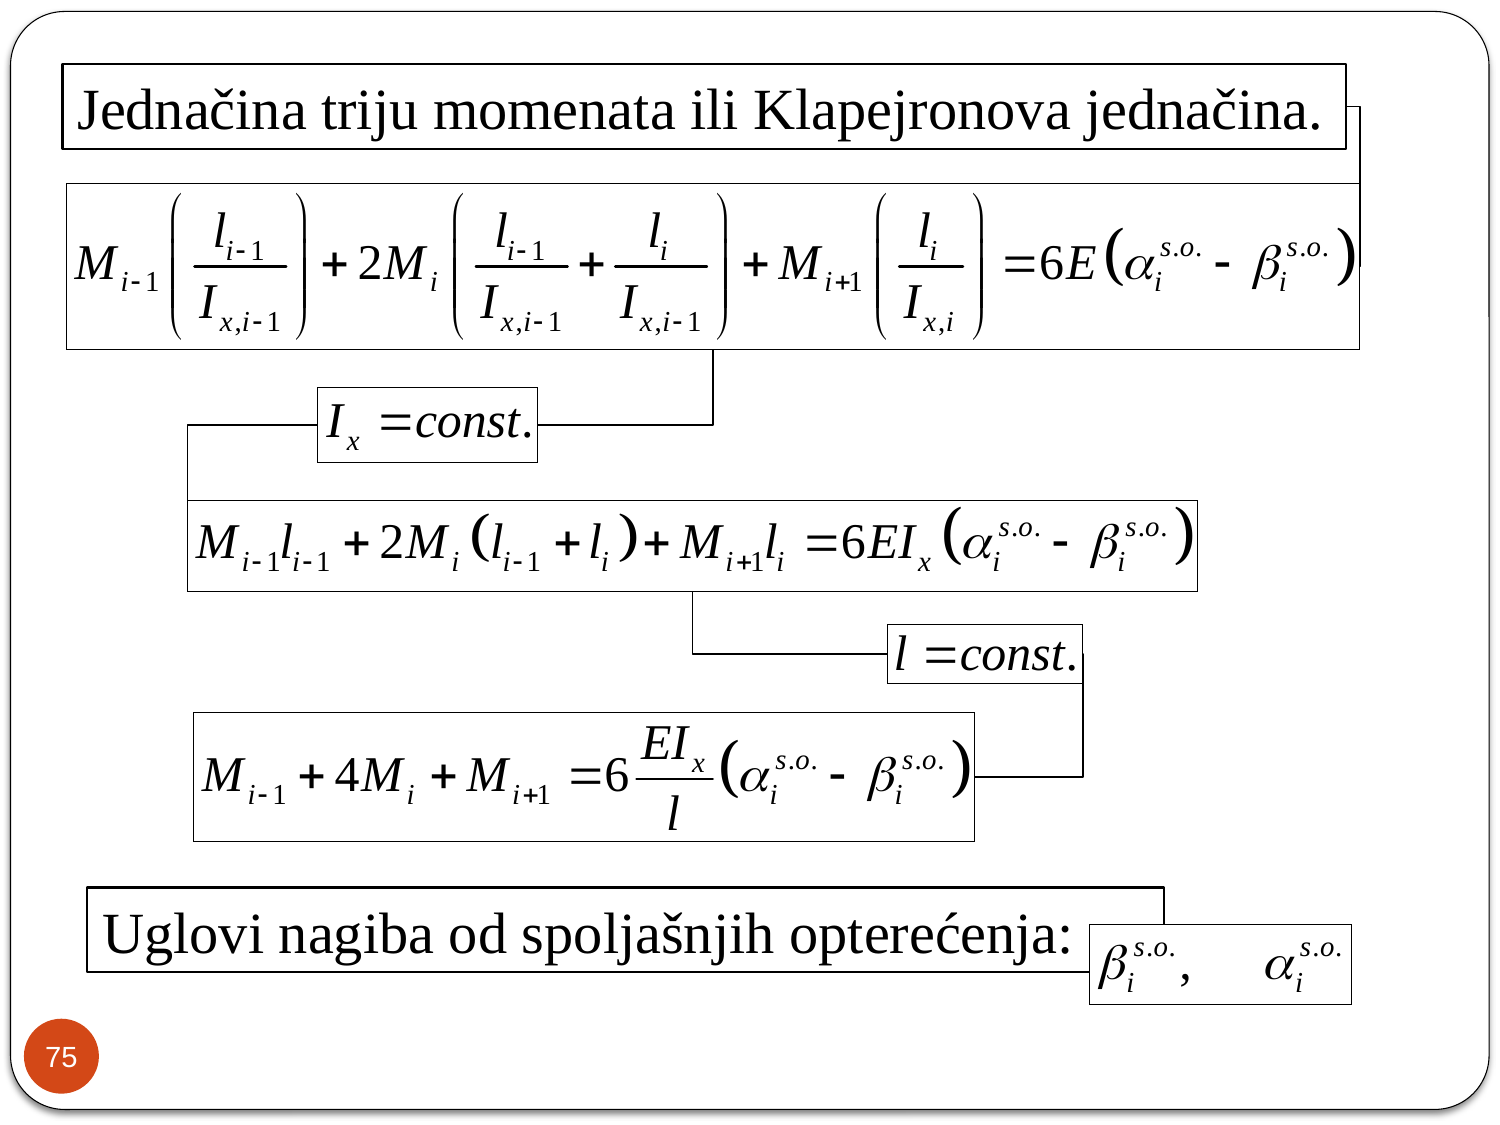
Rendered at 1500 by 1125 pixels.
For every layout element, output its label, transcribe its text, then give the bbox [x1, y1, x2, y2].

text_box Uglovi nagiba od spoljašnjih opterećenja: [86, 886, 1165, 973]
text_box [187, 499, 1198, 592]
slide_number 75 [23, 1018, 99, 1094]
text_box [193, 712, 976, 842]
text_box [974, 653, 1083, 778]
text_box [187, 424, 318, 546]
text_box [316, 387, 538, 463]
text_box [537, 349, 714, 426]
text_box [1089, 924, 1352, 1005]
text_box Jednačina triju momenata ili Klapejronova jednačina. [61, 63, 1347, 150]
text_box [758, 525, 822, 721]
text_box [66, 182, 1361, 351]
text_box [887, 624, 1083, 684]
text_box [1346, 106, 1361, 267]
